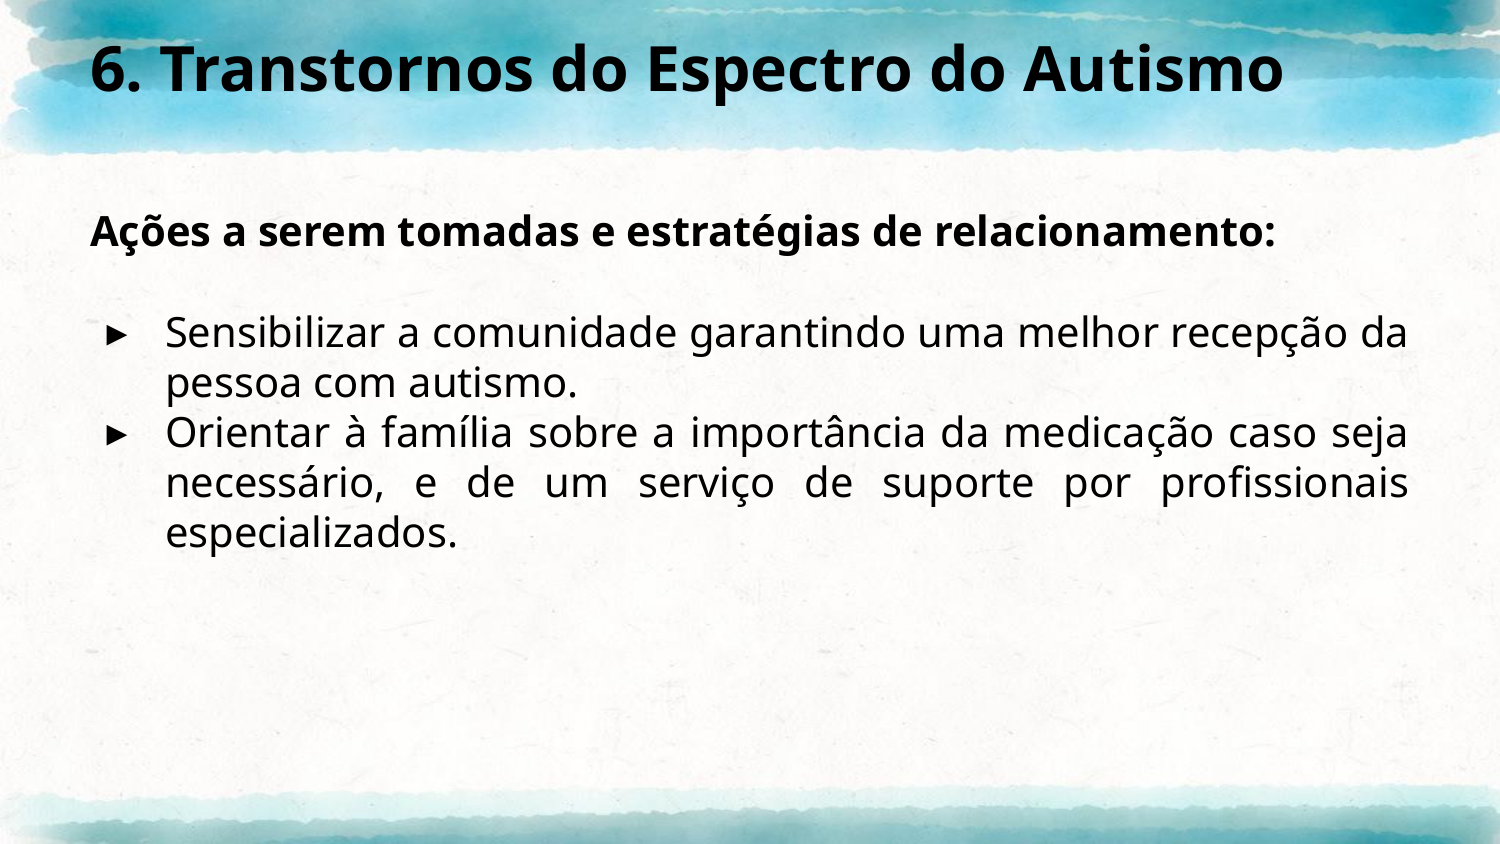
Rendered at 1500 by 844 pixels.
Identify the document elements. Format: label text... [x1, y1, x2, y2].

picture [0, 0, 1500, 844]
title 6. Transtornos do Espectro do Autismo [75, 0, 1425, 137]
list Ações a serem tomadas e estratégias de relacionamento: Sensibilizar a comunidade garantindo uma melhor recepção da pessoa com autismo. Orientar à família sobre a importância da medicação caso seja necessário, e de um serviço de suporte por profissionais especializados. [75, 190, 1425, 779]
